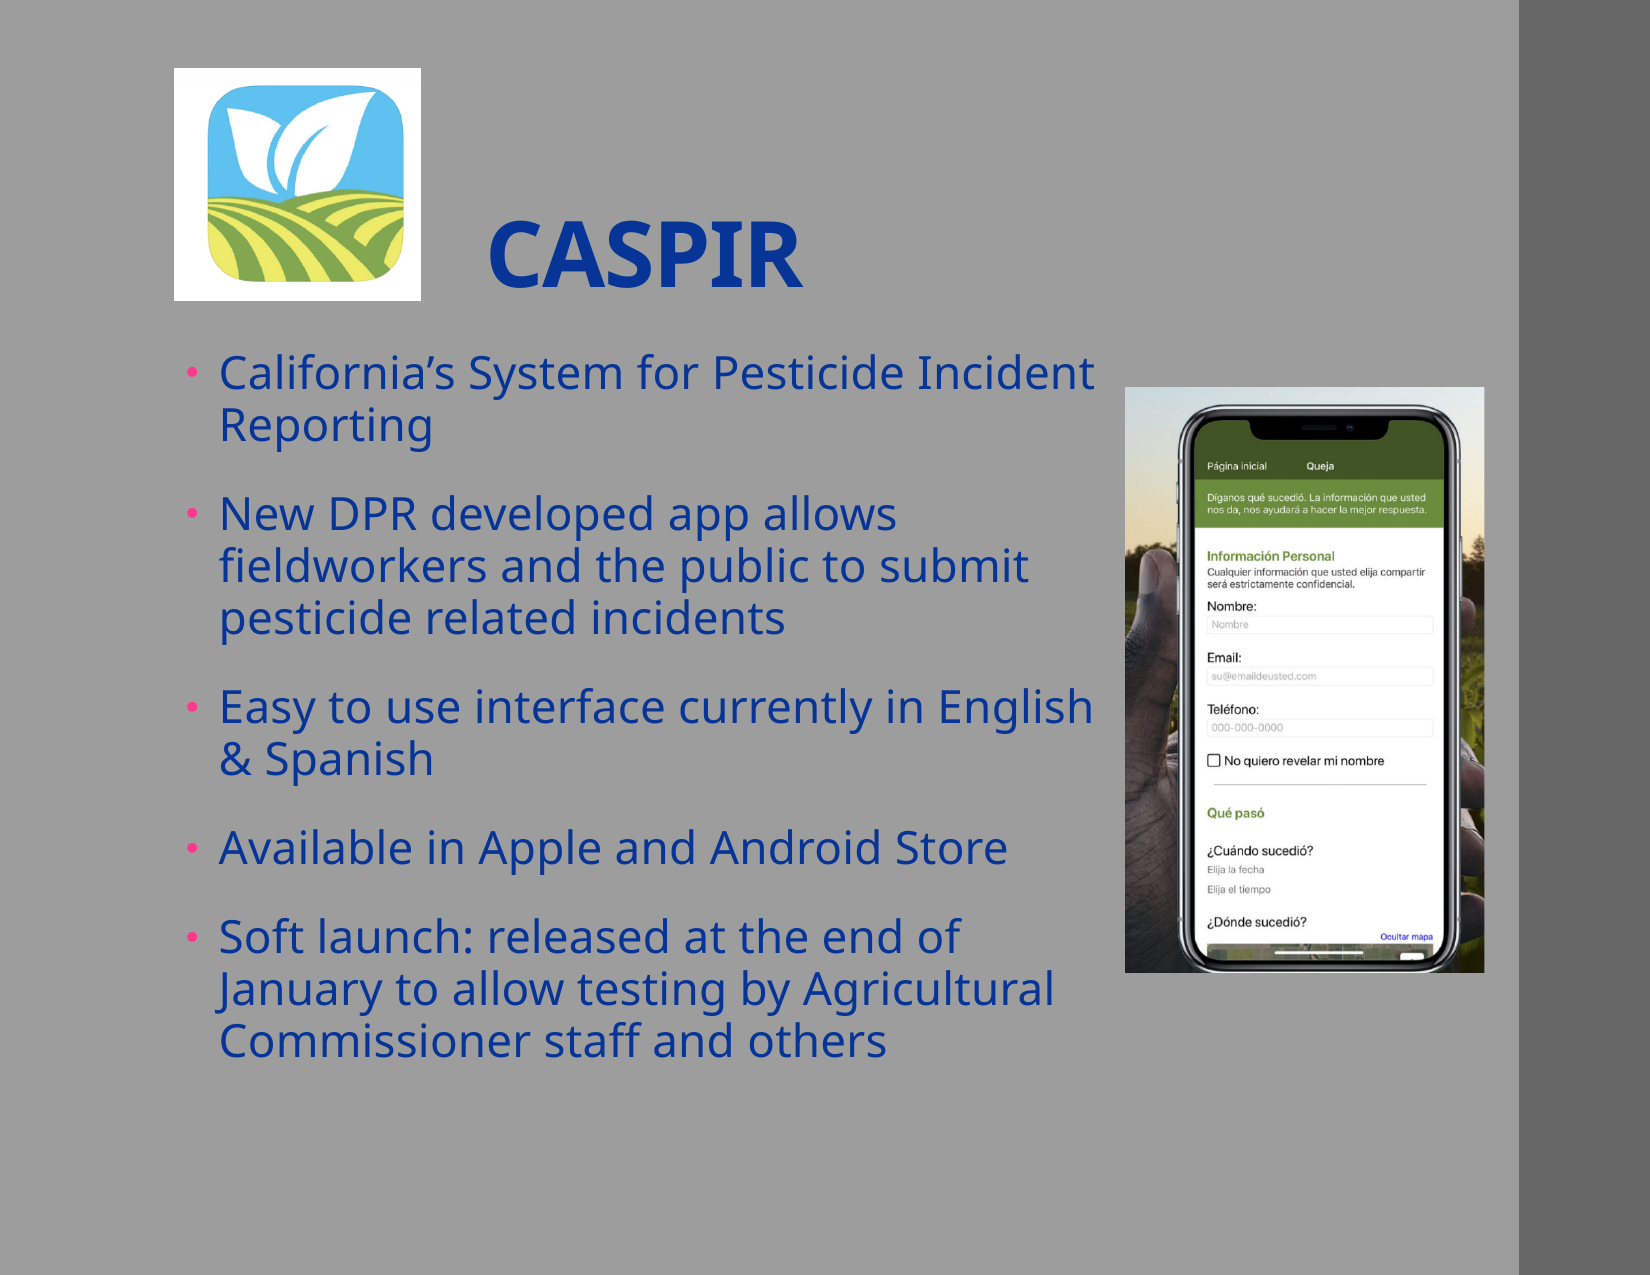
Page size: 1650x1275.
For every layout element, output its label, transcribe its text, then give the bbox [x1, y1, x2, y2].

picture [173, 68, 422, 301]
title CASPIR [170, 67, 1483, 315]
list California’s System for Pesticide Incident Reporting New DPR developed app allows fieldworkers and the public to submit pesticide related incidents Easy to use interface currently in English & Spanish Available in Apple and Android Store Soft launch: released at the end of January to allow testing by Agricultural Commissioner staff and others [170, 339, 1125, 1149]
picture [1124, 387, 1485, 973]
